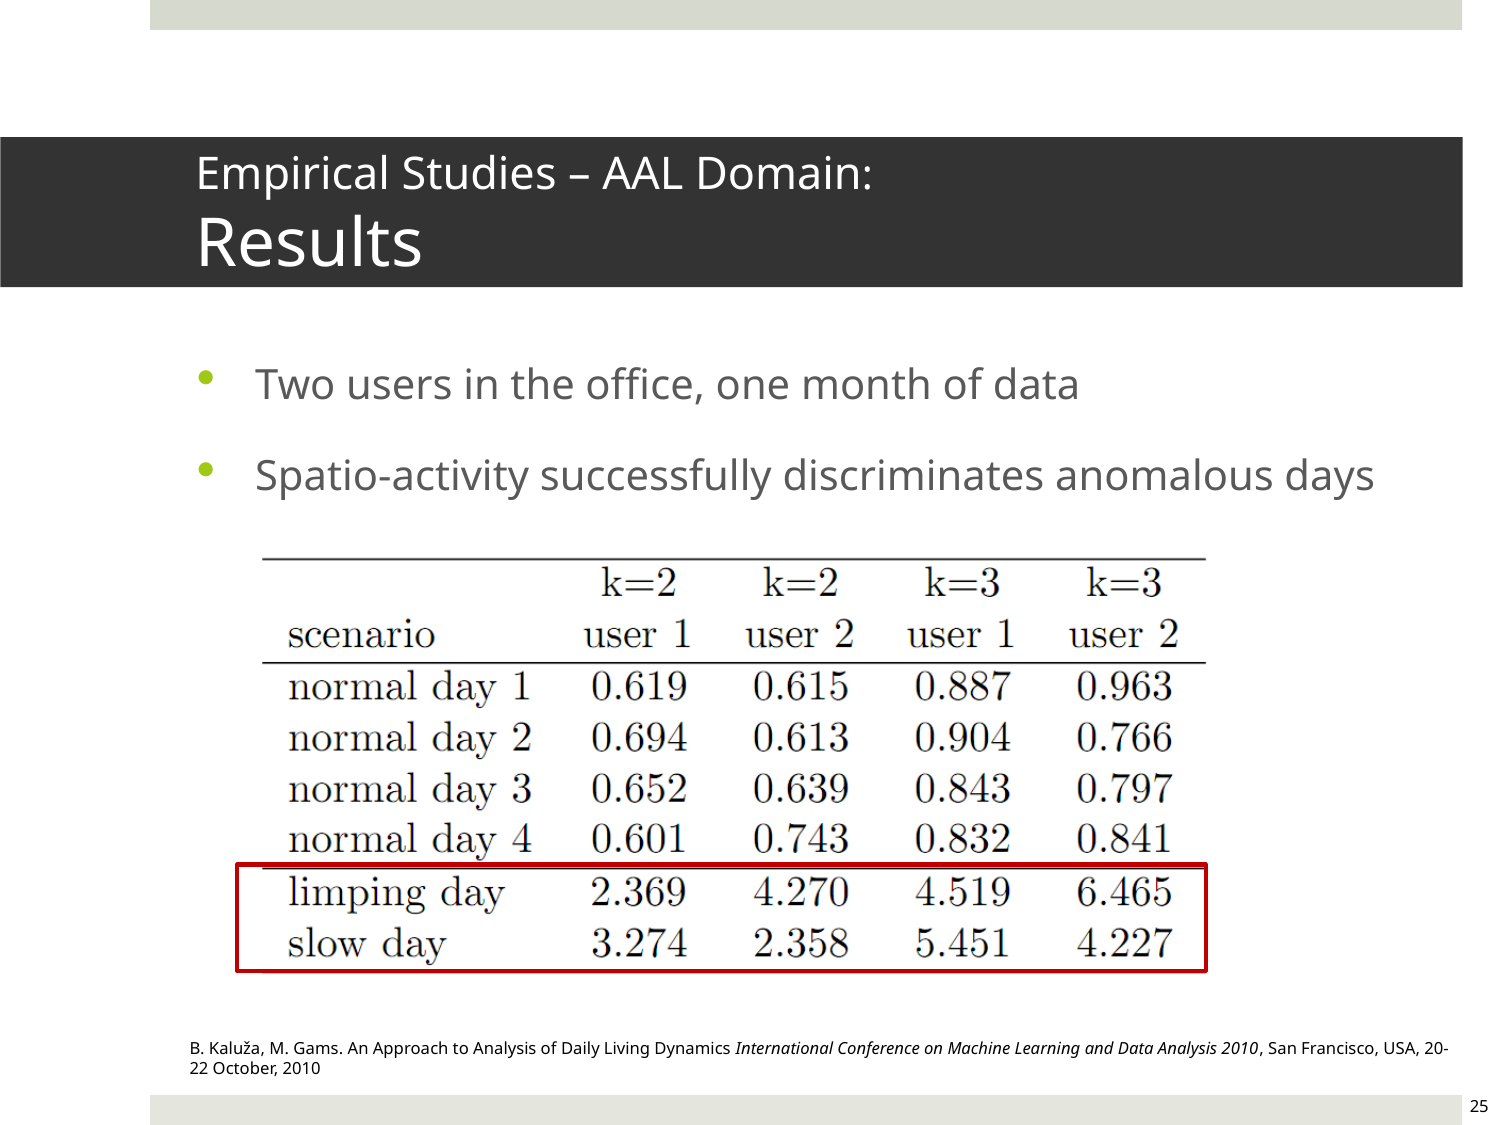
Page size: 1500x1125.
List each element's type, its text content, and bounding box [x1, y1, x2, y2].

text_box Two users in the office, one month of data Spatio-activity successfully discriminates anomalous days [183, 349, 1433, 1035]
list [224, 533, 1238, 998]
text_box B. Kaluža, M. Gams. An Approach to Analysis of Daily Living Dynamics International Conference on Machine Learning and Data Analysis 2010, San Francisco, USA, 20-22 October, 2010 [173, 1027, 1479, 1089]
title Empirical Studies – AAL Domain: Results [0, 137, 1463, 288]
slide_number 25 [1441, 1077, 1500, 1125]
